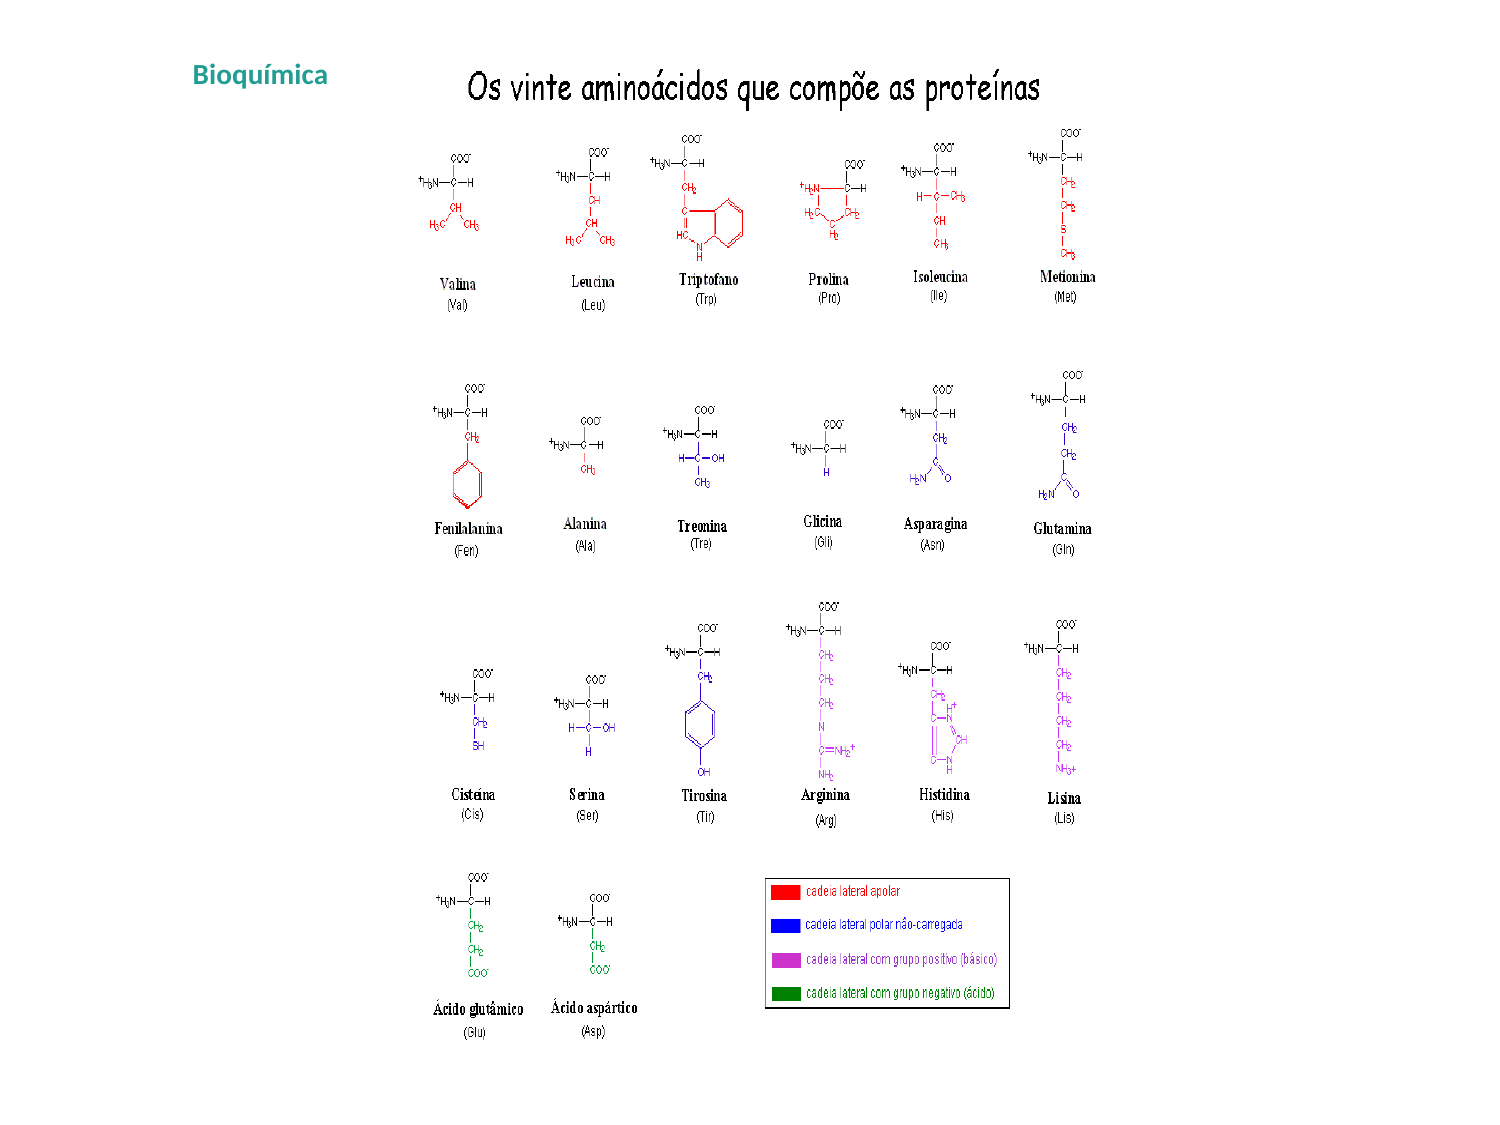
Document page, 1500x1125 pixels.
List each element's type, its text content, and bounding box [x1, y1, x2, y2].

picture [402, 48, 1097, 1046]
text_box Bioquímica [177, 48, 344, 99]
